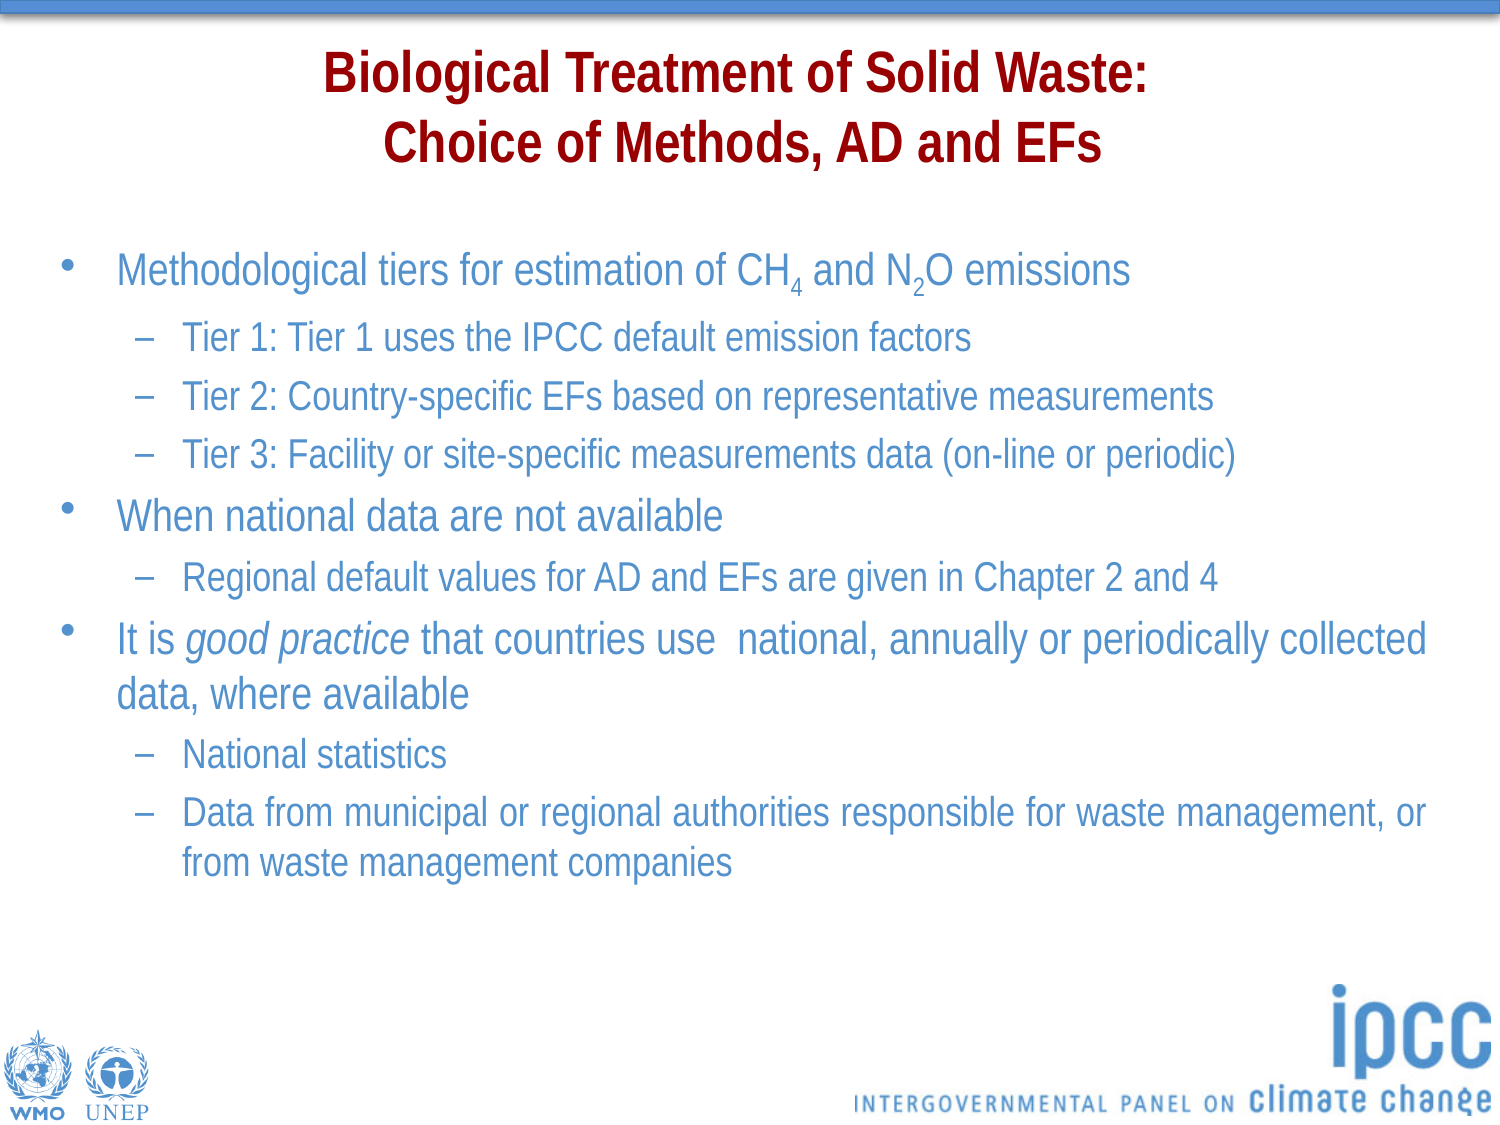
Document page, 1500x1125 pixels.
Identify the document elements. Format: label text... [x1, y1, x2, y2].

list Methodological tiers for estimation of CH4 and N2O emissions Tier 1: Tier 1 uses the IPCC default emission factors Tier 2: Country-specific EFs based on representative measurements Tier 3: Facility or site-specific measurements data (on-line or periodic) When national data are not available Regional default values for AD and EFs are given in Chapter 2 and 4 It is good practice that countries use national, annually or periodically collected data, where available National statistics Data from municipal or regional authorities responsible for waste management, or from waste management companies [45, 231, 1443, 895]
title Biological Treatment of Solid Waste: Choice of Methods, AD and EFs [62, 35, 1425, 173]
picture [855, 984, 1491, 1116]
picture [0, 1027, 153, 1125]
